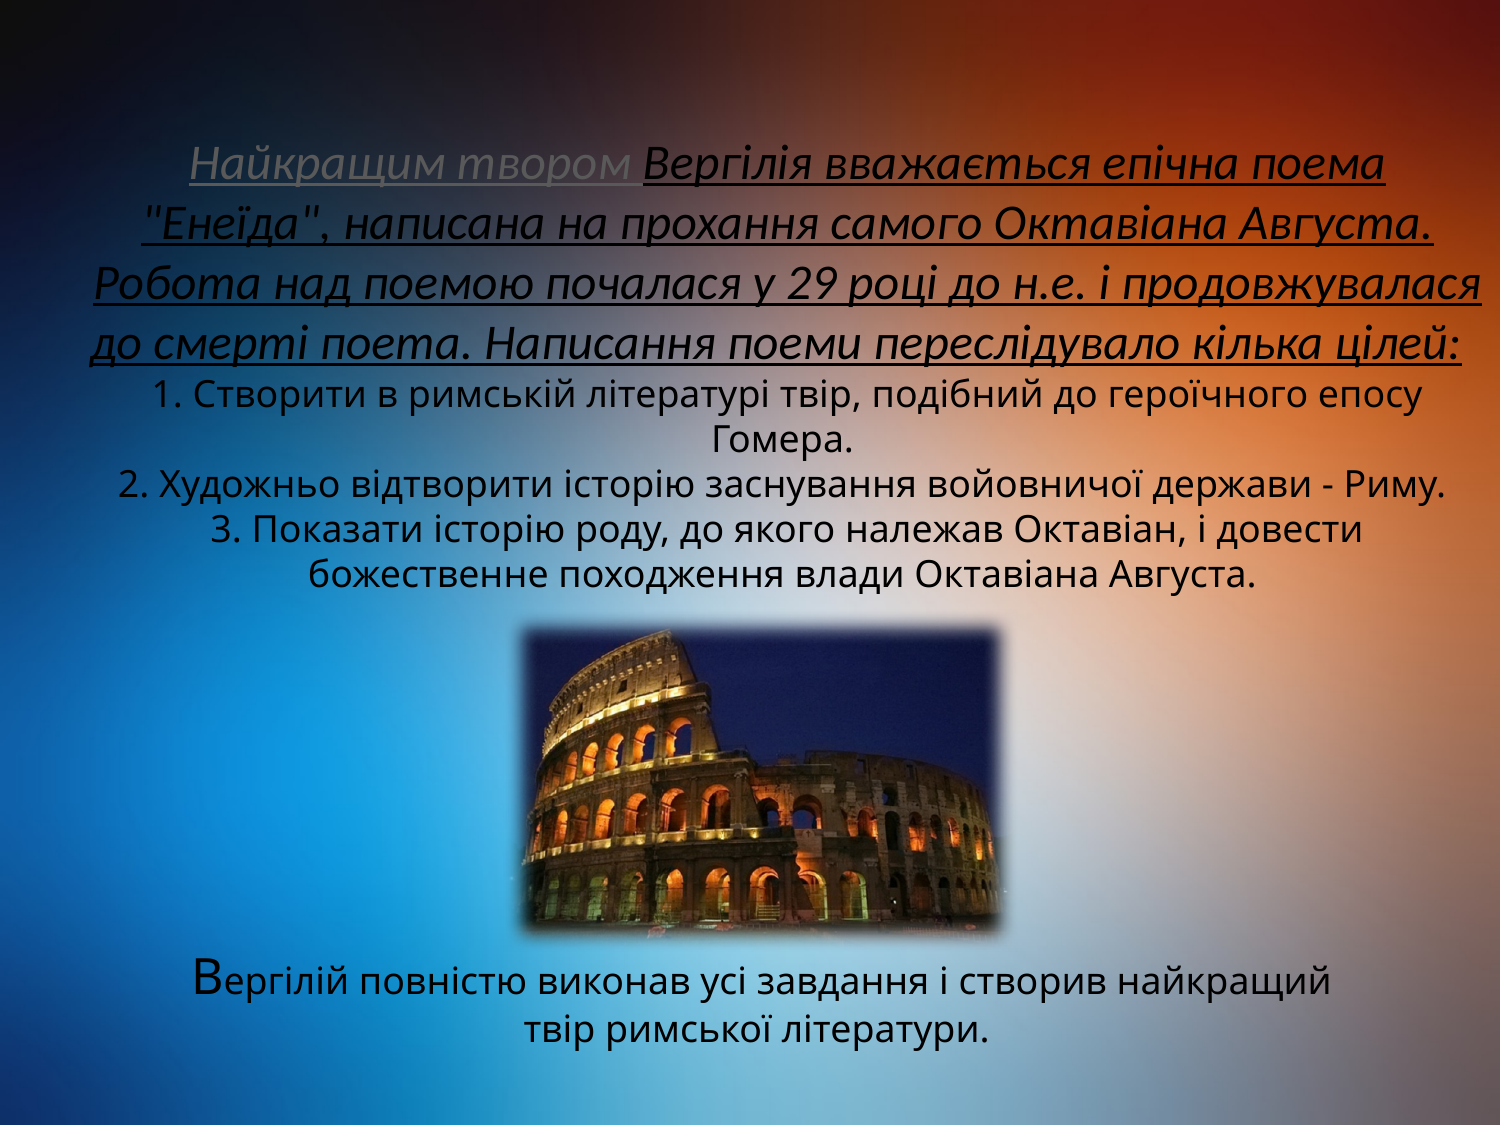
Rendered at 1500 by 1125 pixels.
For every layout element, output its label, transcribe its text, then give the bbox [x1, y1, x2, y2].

text_box Вергілій повністю виконав усі завдання і створив найкращий твір римської літератури. [164, 937, 1360, 1058]
title Найкращим твором Вергілія вважається епічна поема "Енеїда", написана на прохання самого Октавіана Августа. Робота над поемою почалася у 29 році до н.е. і продовжувалася до смерті поета. Написання поеми переслідувало кілька цілей: 1. Створити в римській літературі твір, подібний до героїчного епосу Гомера. 2. Художньо відтворити історію заснування войовничої держави - Риму. 3. Показати історію роду, до якого належав Октавіан, і довести божественне походження влади Октавіана Августа. [75, 45, 1500, 680]
picture [309, 609, 1500, 1125]
picture [0, 0, 1500, 1125]
